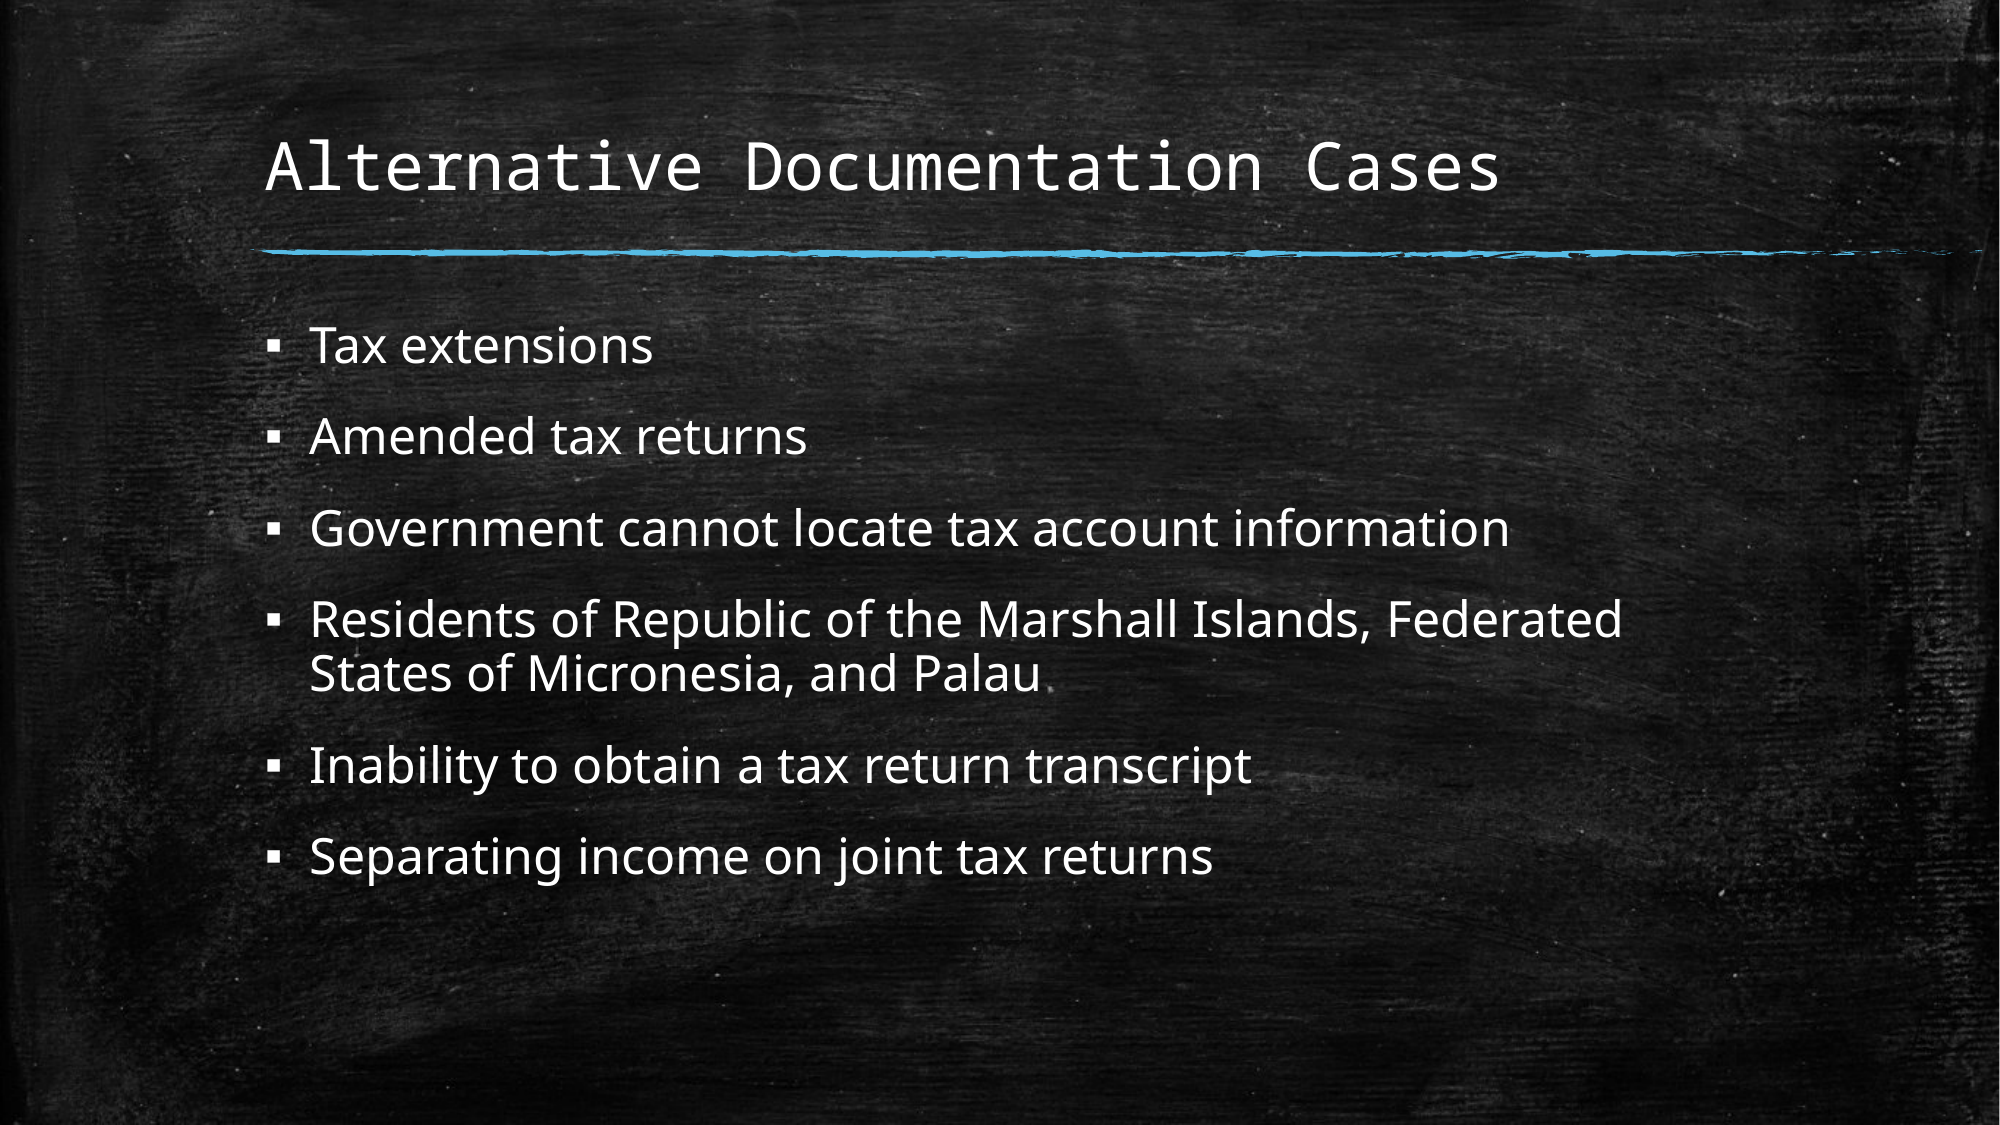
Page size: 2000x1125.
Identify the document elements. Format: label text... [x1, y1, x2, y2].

list Tax extensions Amended tax returns Government cannot locate tax account information Residents of Republic of the Marshall Islands, Federated States of Micronesia, and Palau Inability to obtain a tax return transcript Separating income on joint tax returns [249, 312, 1750, 1013]
title Alternative Documentation Cases [249, 45, 1750, 213]
